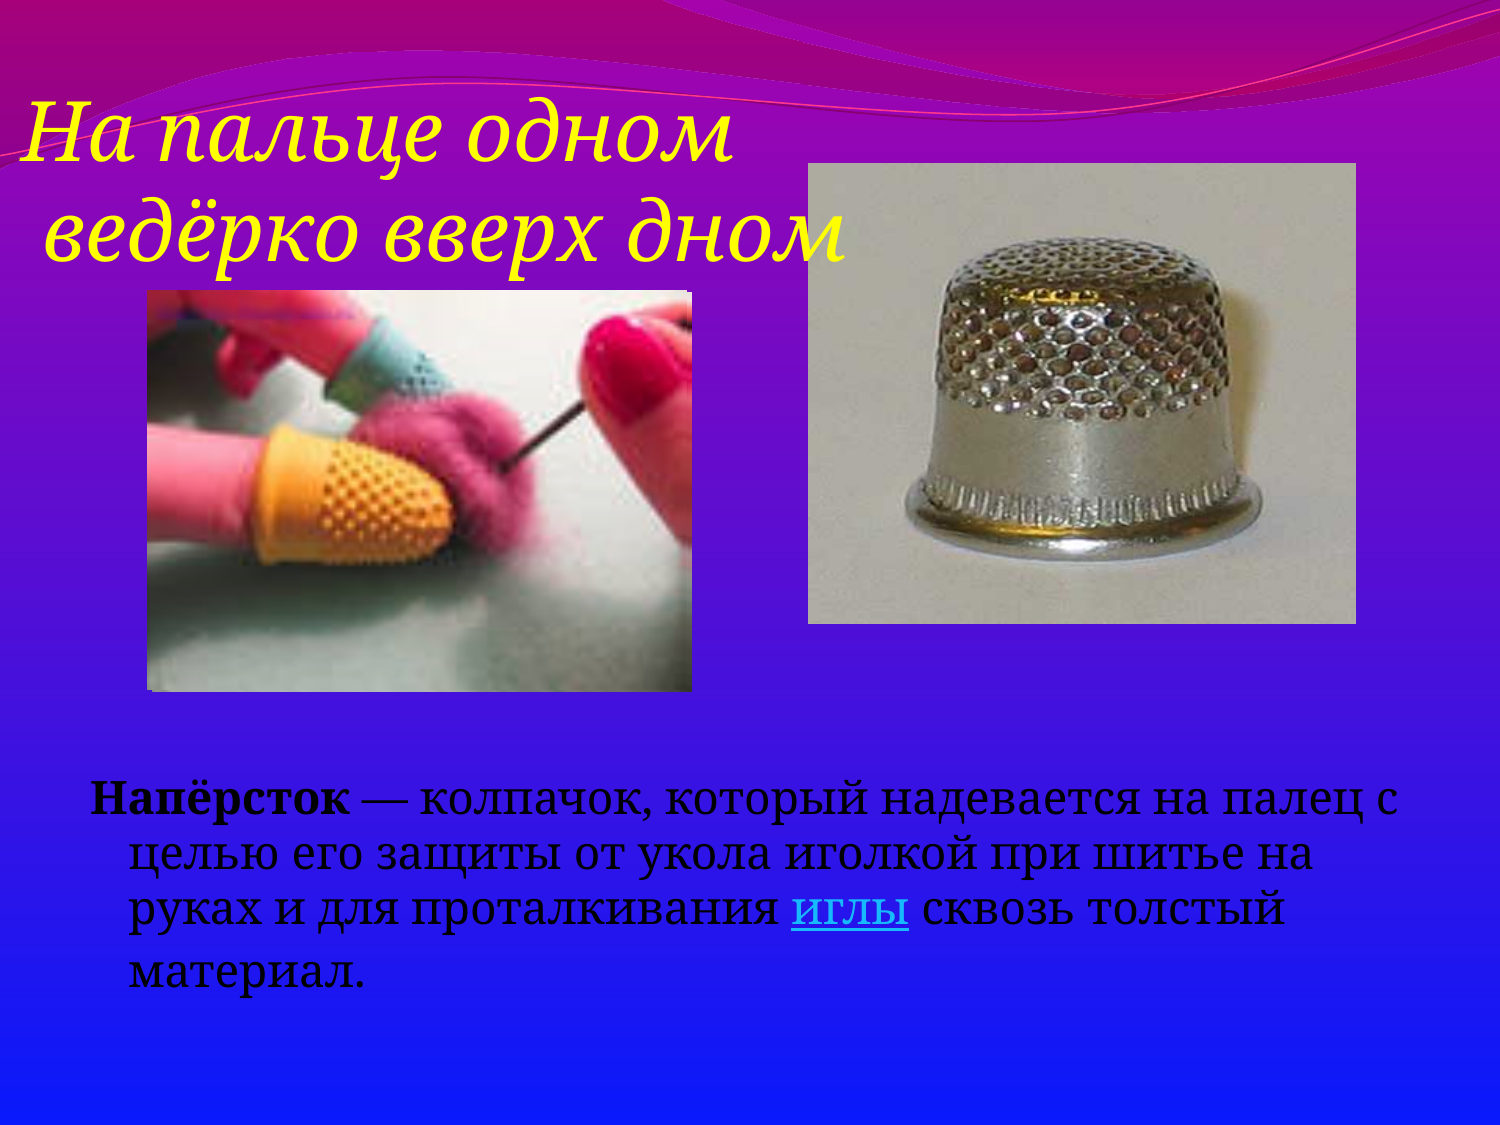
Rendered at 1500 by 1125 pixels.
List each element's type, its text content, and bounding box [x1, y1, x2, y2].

picture [808, 163, 1356, 624]
list Напёрсток — колпачок, который надевается на палец с целью его защиты от укола иголкой при шитье на руках и для проталкивания иглы сквозь толстый материал. [74, 70, 1426, 1006]
picture [147, 290, 692, 692]
text_box На пальце одном ведёрко вверх дном [6, 70, 884, 285]
